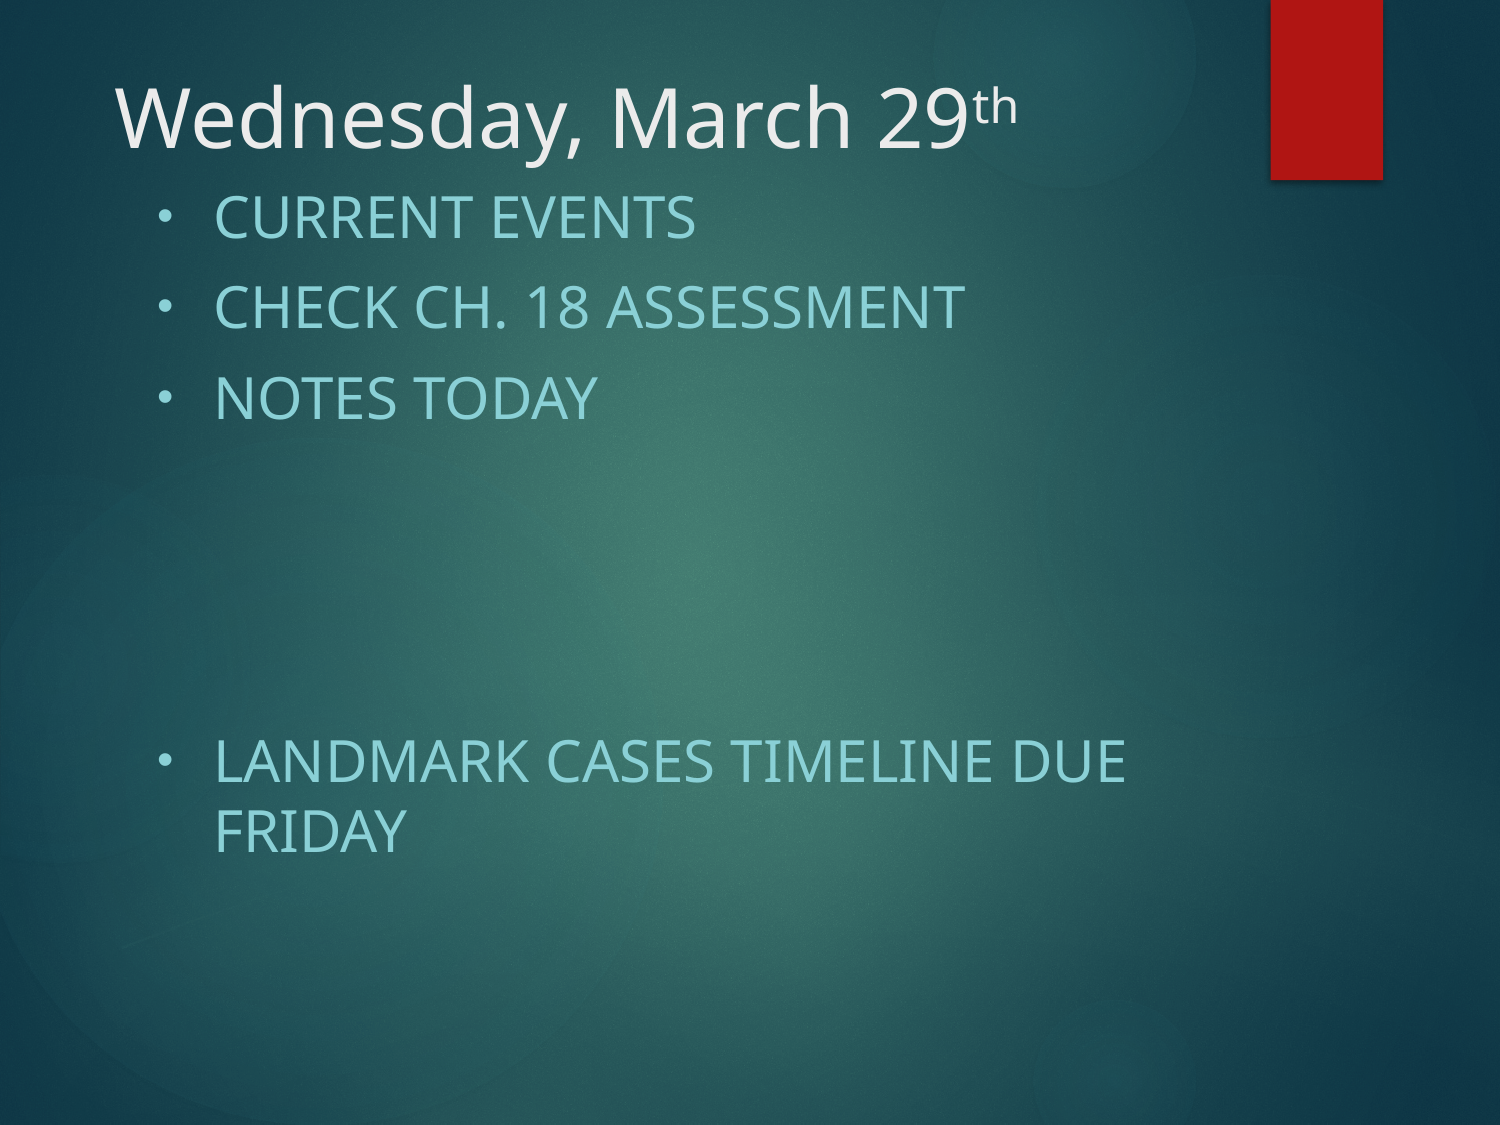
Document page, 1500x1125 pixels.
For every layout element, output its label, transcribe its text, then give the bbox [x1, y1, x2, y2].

subtitle Current EVENTS CHECK CH. 18 ASSESSMENT NOTES TODAY LANDMARK CASES TIMELINE DUE FRIDAY [142, 172, 1229, 925]
title Wednesday, March 29th [99, 5, 1125, 173]
